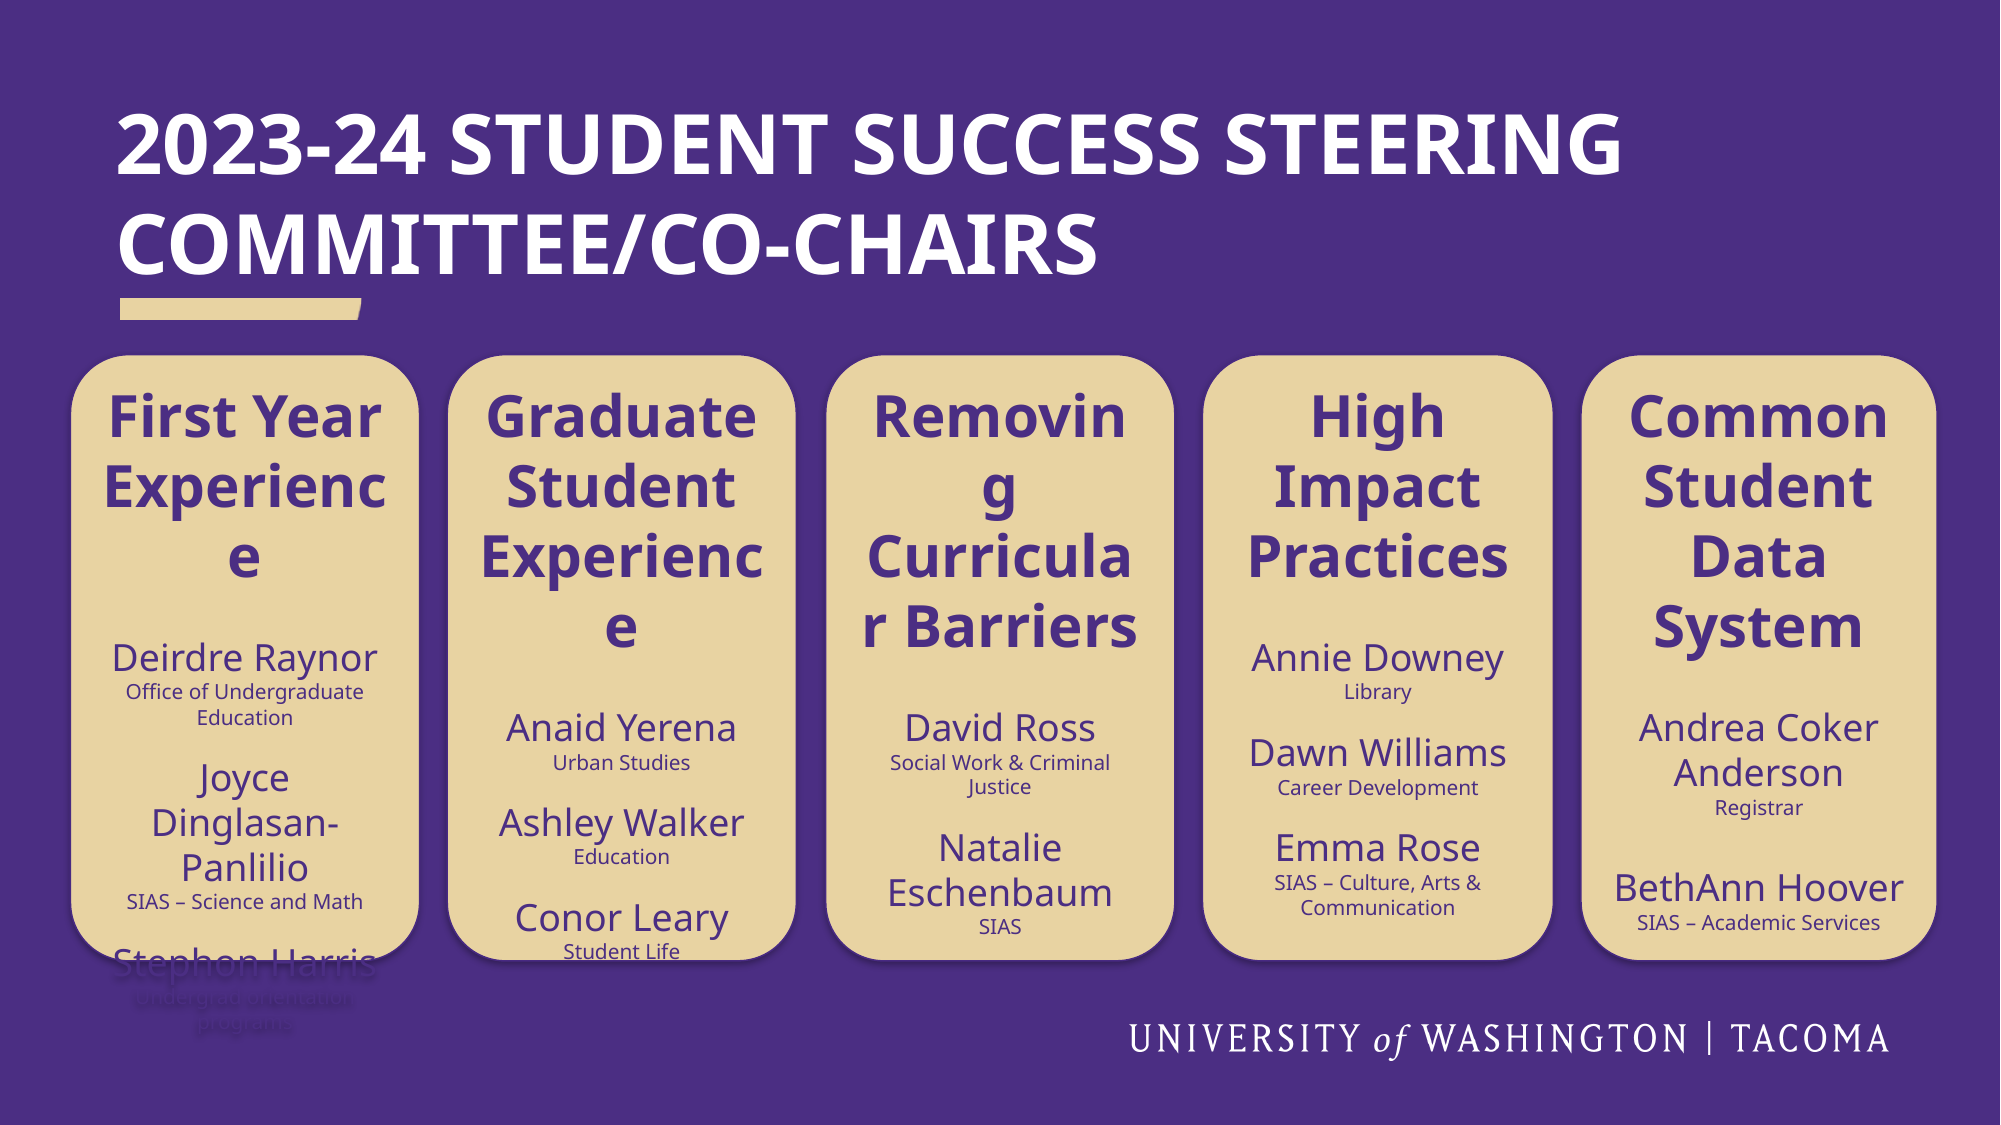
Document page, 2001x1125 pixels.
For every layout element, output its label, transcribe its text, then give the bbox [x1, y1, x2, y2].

text_box Removing Curricular Barriers David Ross Social Work & Criminal Justice Natalie Eschenbaum SIAS [824, 353, 1176, 962]
text_box First Year Experience Deirdre Raynor Office of Undergraduate Education Joyce Dinglasan-Panlilio SIAS – Science and Math Stephon Harris Undergrad orientation programs [69, 353, 421, 962]
title 2023-24 STUDENT SUCCESS STEERING COMMITTEE/CO-CHAIRS [100, 81, 1891, 299]
text_box Graduate Student Experience Anaid Yerena Urban Studies Ashley Walker Education Conor Leary Student Life [446, 353, 798, 962]
picture [1129, 1021, 1889, 1061]
text_box Common Student Data System Andrea Coker Anderson Registrar BethAnn Hoover SIAS – Academic Services [1580, 353, 1938, 962]
text_box High Impact Practices Annie Downey Library Dawn Williams Career Development Emma Rose SIAS – Culture, Arts & Communication [1201, 353, 1555, 962]
